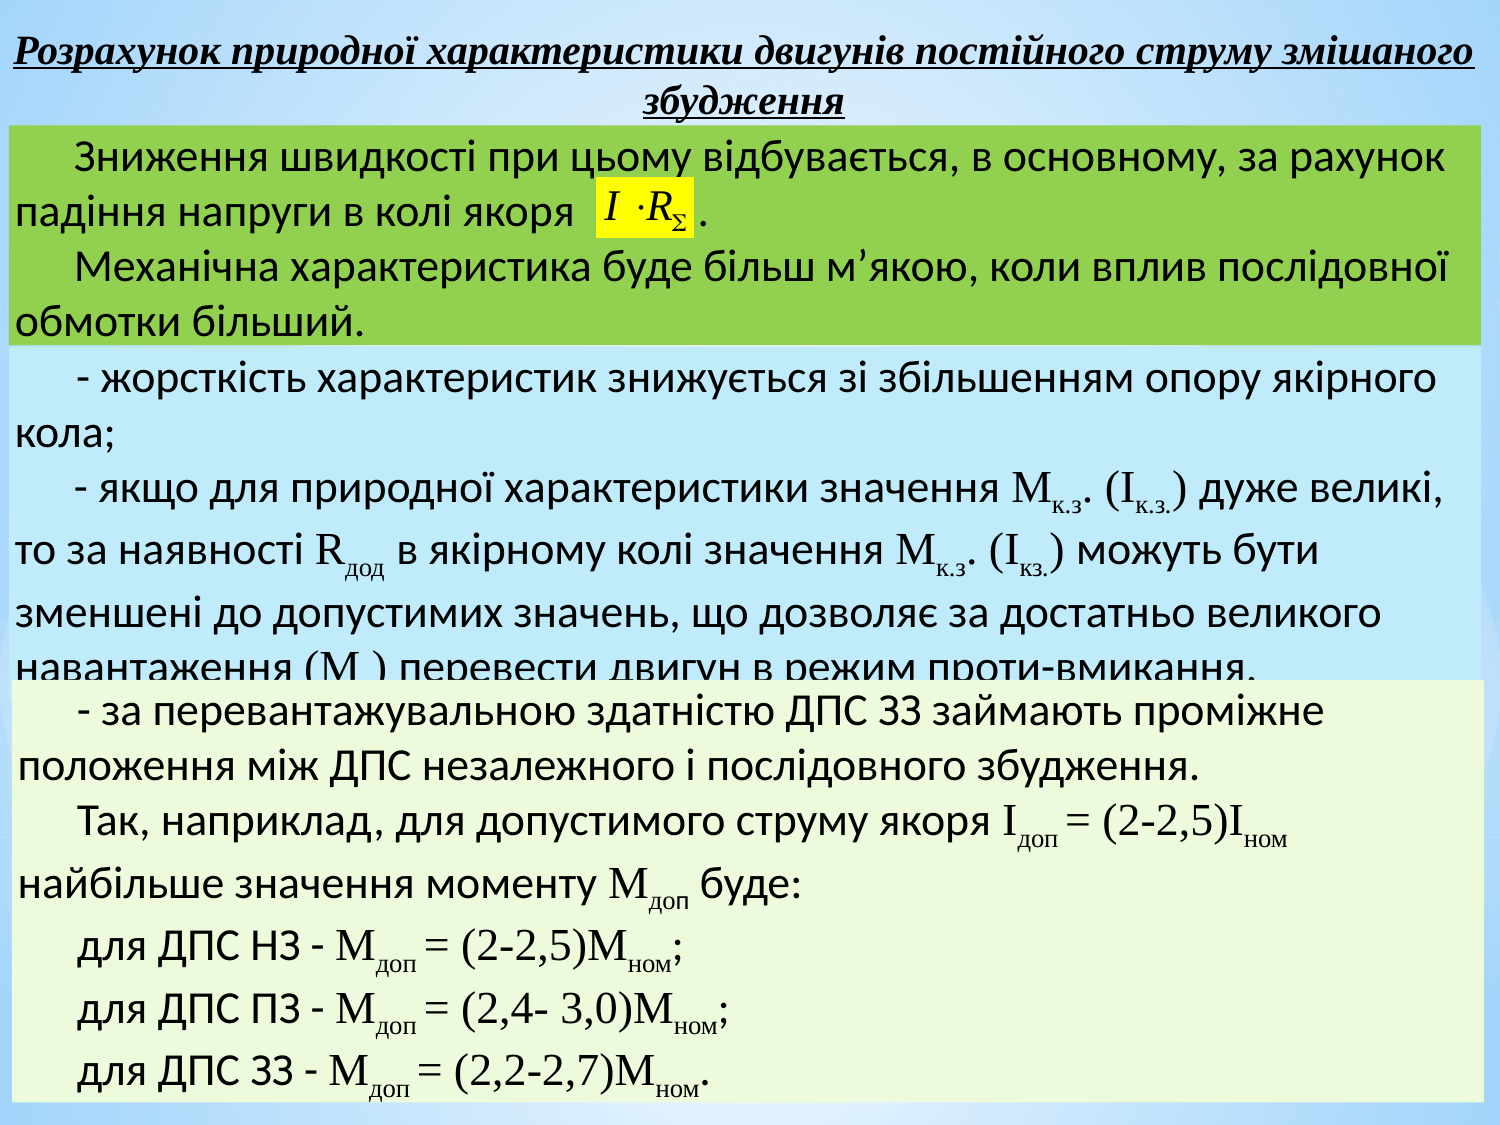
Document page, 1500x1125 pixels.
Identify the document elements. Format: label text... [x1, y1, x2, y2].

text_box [596, 176, 695, 239]
text_box Розрахунок природної характеристики двигунів постійного струму змішаного збудження [11, 15, 1477, 130]
text_box Зниження швидкості при цьому відбувається, в основному, за рахунок падіння напруги в колі якоря . Механічна характеристика буде більш м’якою, коли вплив послідовної обмотки більший. [8, 125, 1481, 346]
text_box - за перевантажувальною здатністю ДПС ЗЗ займають проміжне положення між ДПС незалежного і послідовного збудження. Так, наприклад, для допустимого струму якоря Iдоп = (2-2,5)Iном найбільше значення моменту Мдоп буде: для ДПС НЗ - Мдоп = (2-2,5)Мном; для ДПС ПЗ - Мдоп = (2,4- 3,0)Мном; для ДПС ЗЗ - Мдоп = (2,2-2,7)Мном. [11, 679, 1484, 1103]
text_box - жорсткість характеристик знижується зі збільшенням опору якірного кола; - якщо для природної характеристики значення Мк.з. (Iк.з.) дуже великі, то за наявності Rдод в якірному колі значення Мк.з. (Iкз.) можуть бути зменшені до допустимих значень, що дозволяє за достатньо великого навантаження (Мс) перевести двигун в режим проти-вмикання. [8, 346, 1482, 699]
